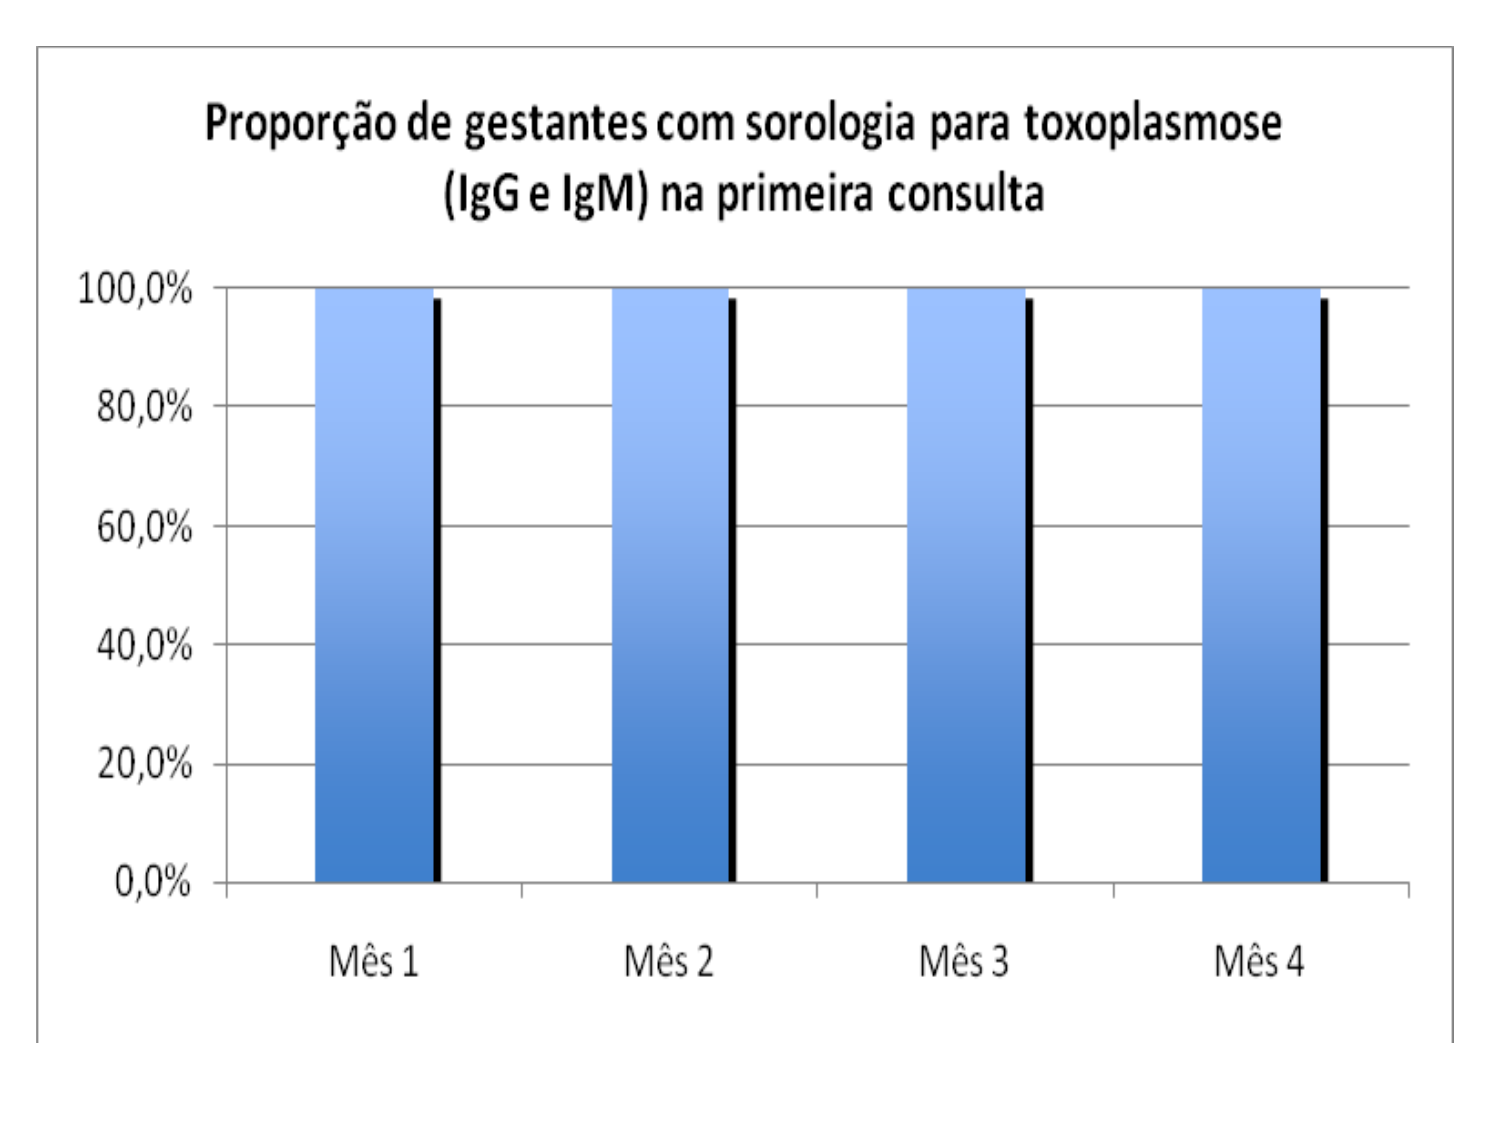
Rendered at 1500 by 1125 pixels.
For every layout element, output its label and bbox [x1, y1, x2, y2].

picture [34, 46, 1454, 1044]
